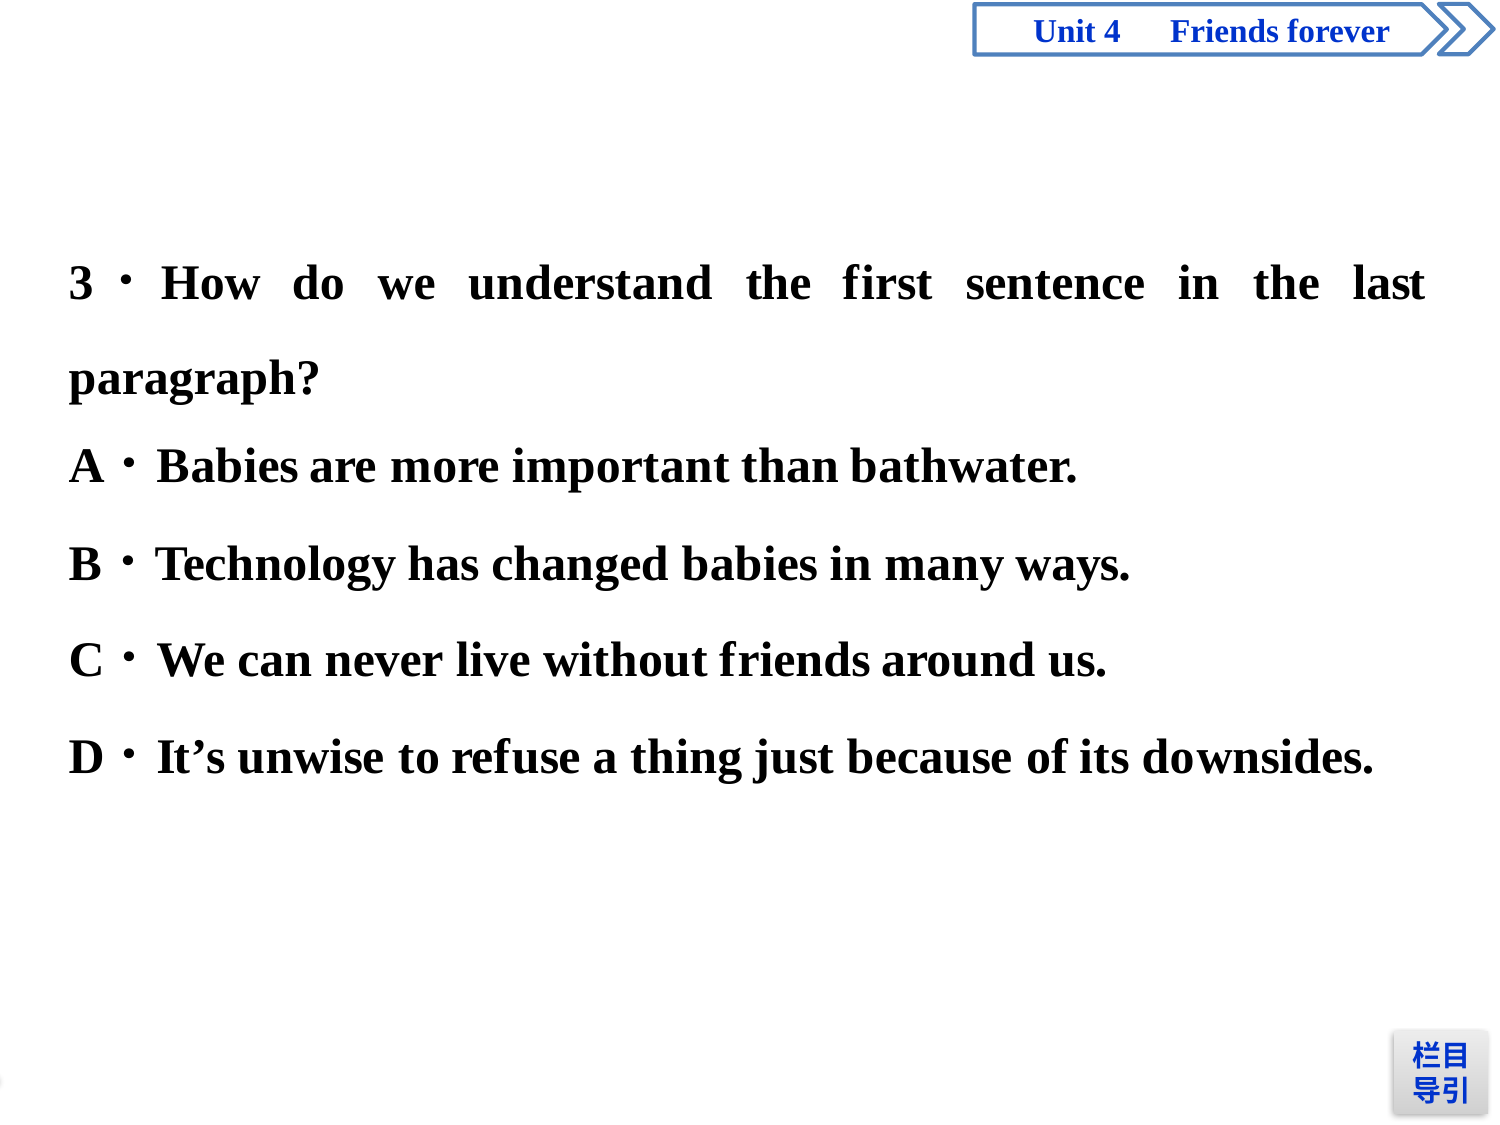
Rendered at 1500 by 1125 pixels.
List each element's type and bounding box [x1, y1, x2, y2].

text_box [68, 251, 1428, 823]
